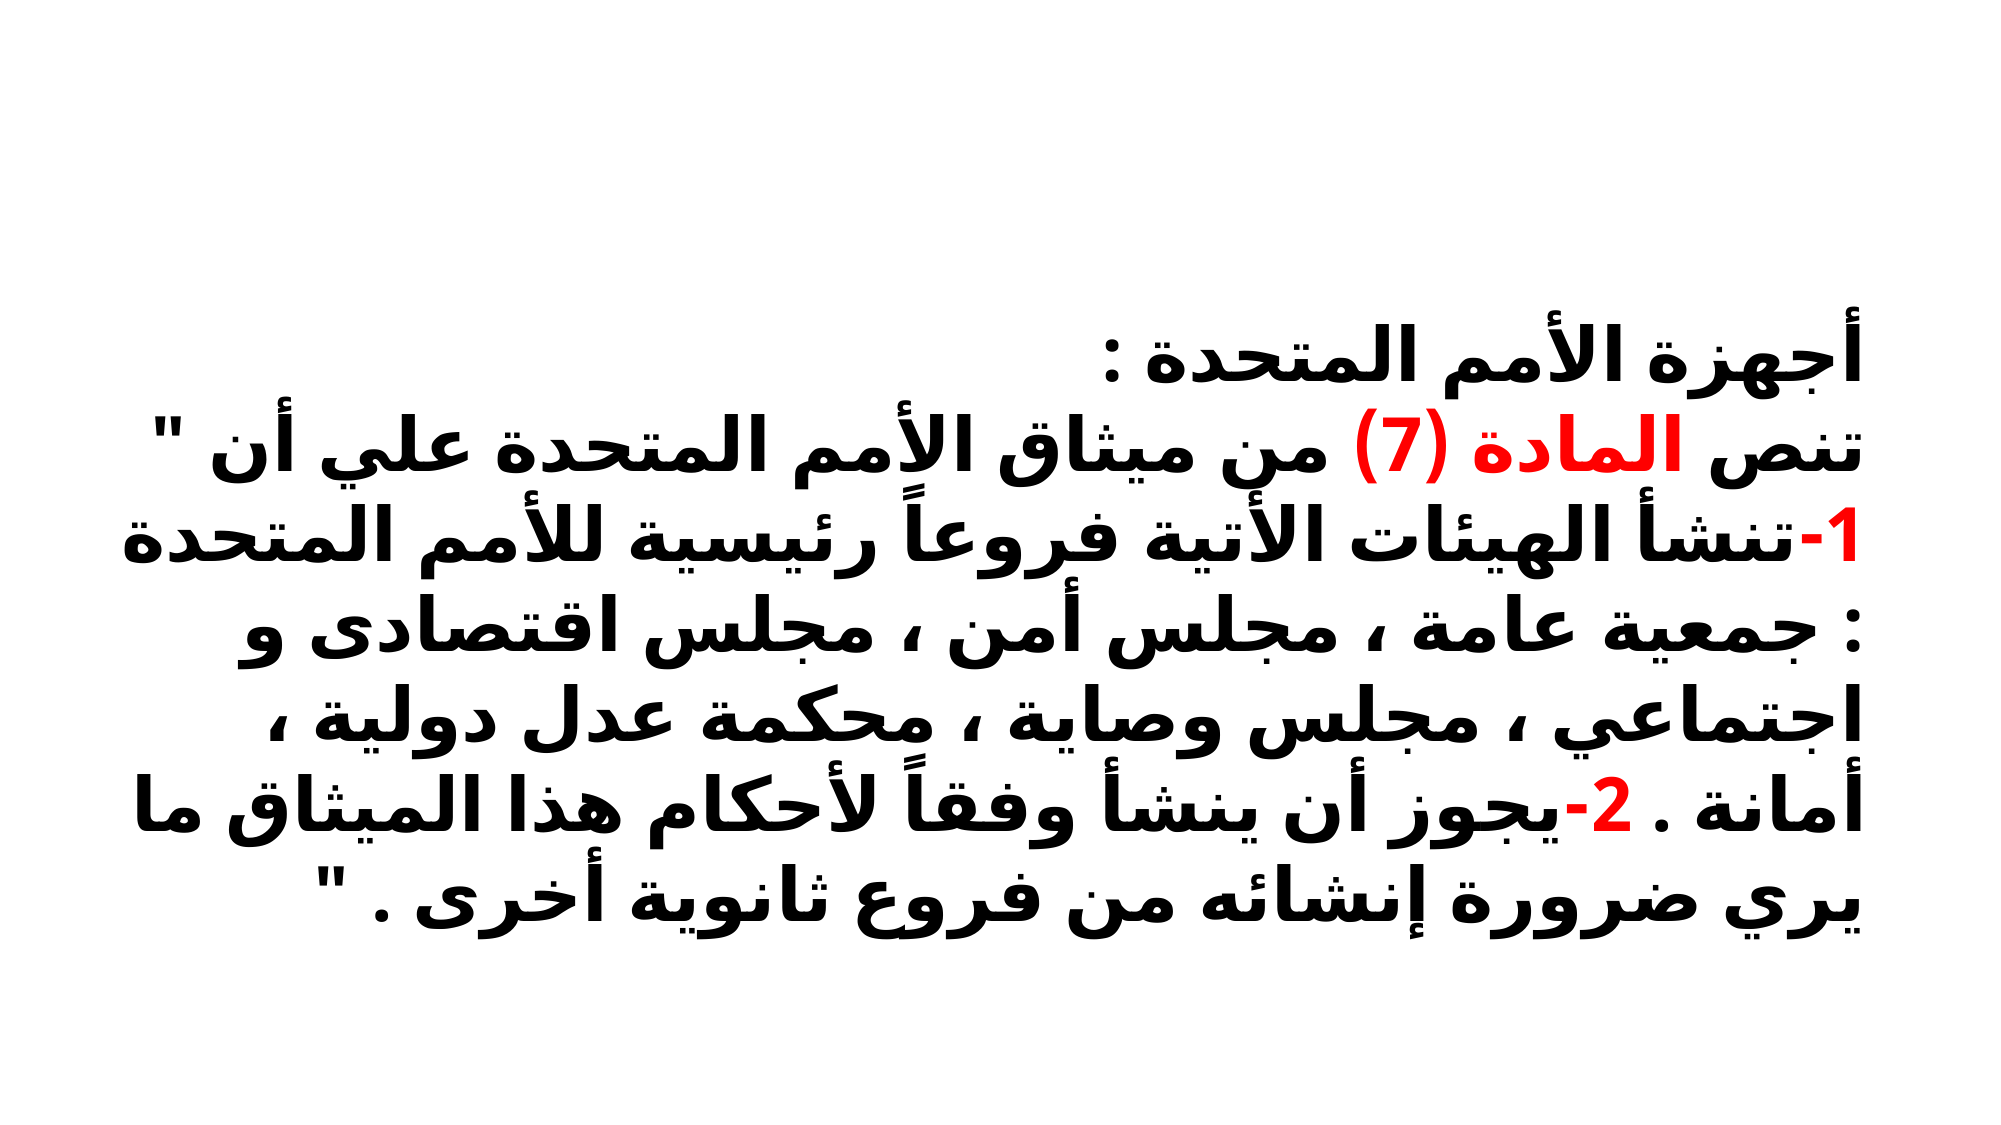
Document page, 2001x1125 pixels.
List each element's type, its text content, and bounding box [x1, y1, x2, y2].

text_box أجهزة الأمم المتحدة : تنص المادة (7) من ميثاق الأمم المتحدة علي أن " 1-تنشأ الهيئات الأتية فروعاً رئيسية للأمم المتحدة : جمعية عامة ، مجلس أمن ، مجلس اقتصادى و اجتماعي ، مجلس وصاية ، محكمة عدل دولية ، أمانة . 2-يجوز أن ينشأ وفقاً لأحكام هذا الميثاق ما يري ضرورة إنشائه من فروع ثانوية أخرى . " [104, 209, 1882, 1034]
